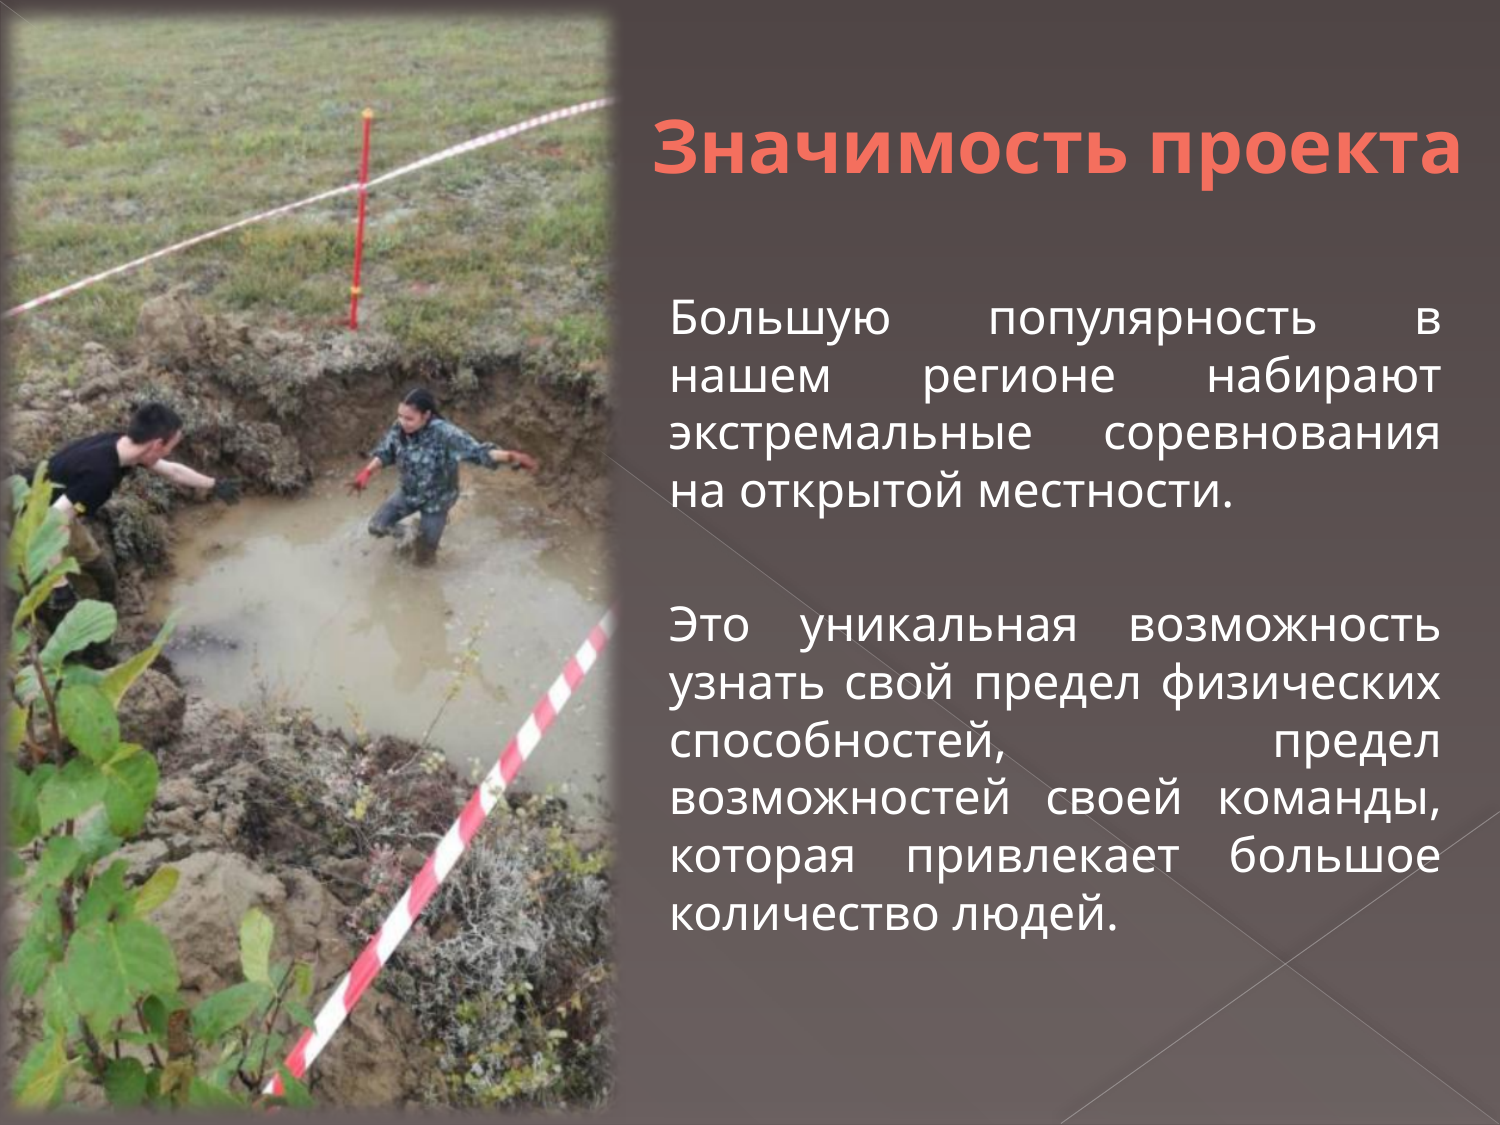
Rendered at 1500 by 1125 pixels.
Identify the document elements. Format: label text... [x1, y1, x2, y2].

title Значимость проекта [630, 91, 1483, 197]
list Большую популярность в нашем регионе набирают экстремальные соревнования на открытой местности. Это уникальная возможность узнать свой предел физических способностей, предел возможностей своей команды, которая привлекает большое количество людей. [643, 278, 1457, 965]
picture [0, 0, 626, 1125]
